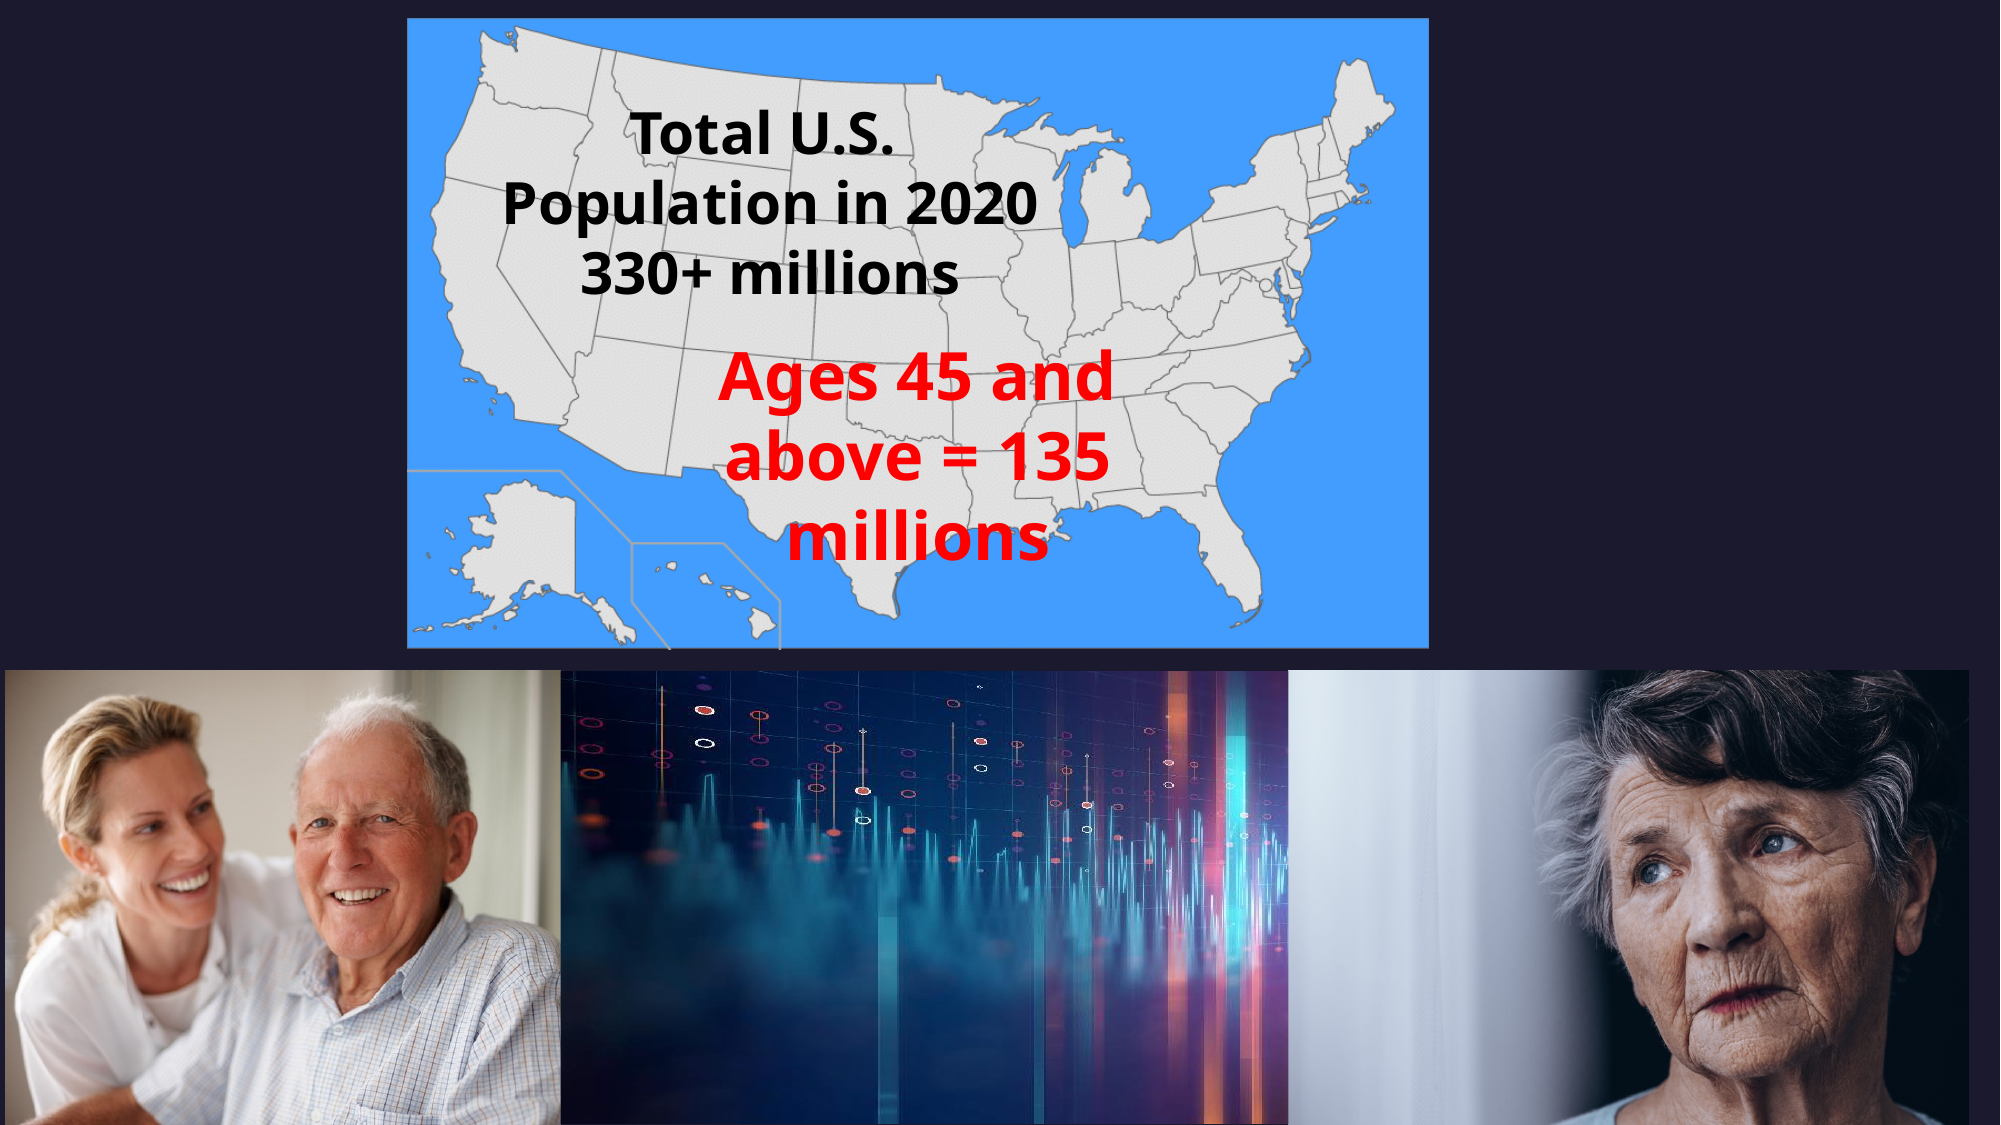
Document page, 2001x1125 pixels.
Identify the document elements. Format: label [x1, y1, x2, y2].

picture [5, 670, 1969, 1125]
picture [407, 18, 1429, 650]
